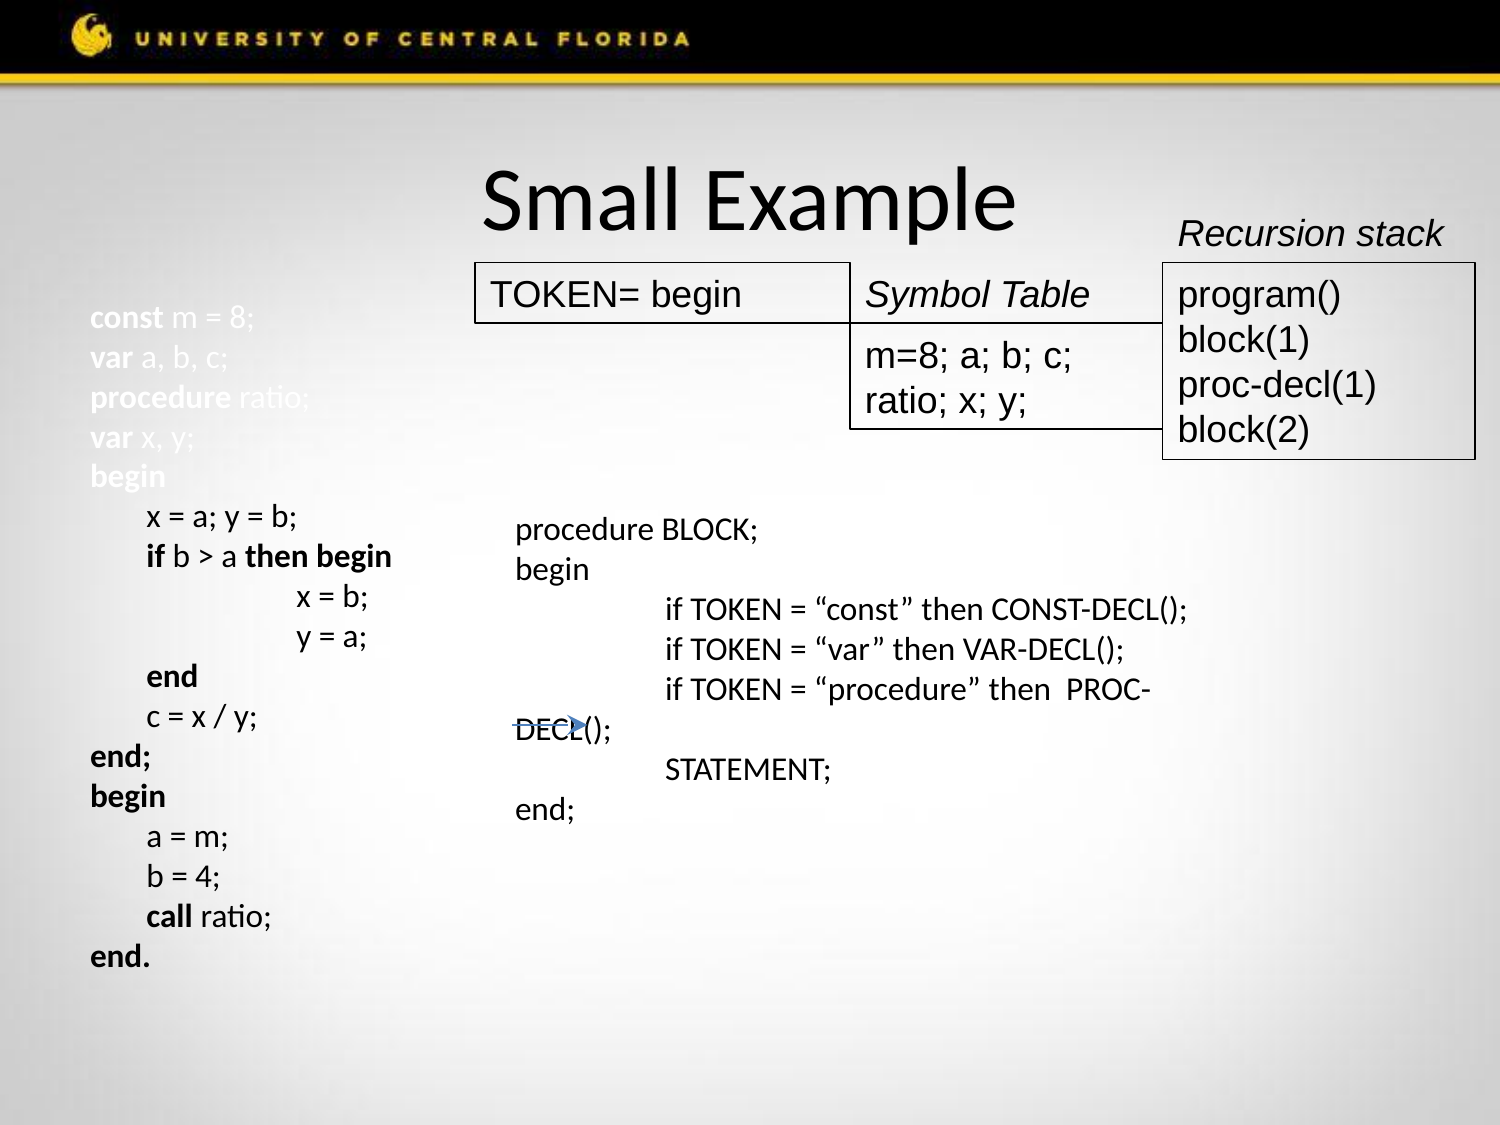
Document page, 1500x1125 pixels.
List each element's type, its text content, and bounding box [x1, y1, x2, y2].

text_box m=8; a; b; c; ratio; x; y; [849, 323, 1163, 430]
text_box Symbol Table [849, 262, 1163, 323]
text_box Recursion stack [1162, 201, 1475, 263]
title Small Example [75, 125, 1425, 263]
text_box procedure BLOCK; begin if TOKEN = “const” then CONST-DECL(); if TOKEN = “var” then VAR-DECL(); if TOKEN = “procedure” then PROC-DECL(); STATEMENT; end; [499, 499, 1238, 1088]
picture [0, 0, 1500, 1125]
text_box TOKEN= begin [474, 262, 849, 323]
text_box program() block(1) proc-decl(1) block(2) [1162, 263, 1475, 460]
list const m = 8; var a, b, c; procedure ratio; var x, y; begin x = a; y = b; if b > a then begin x = b; y = a; end c = x / y; end; begin a = m; b = 4; call ratio; end. [75, 287, 425, 1070]
